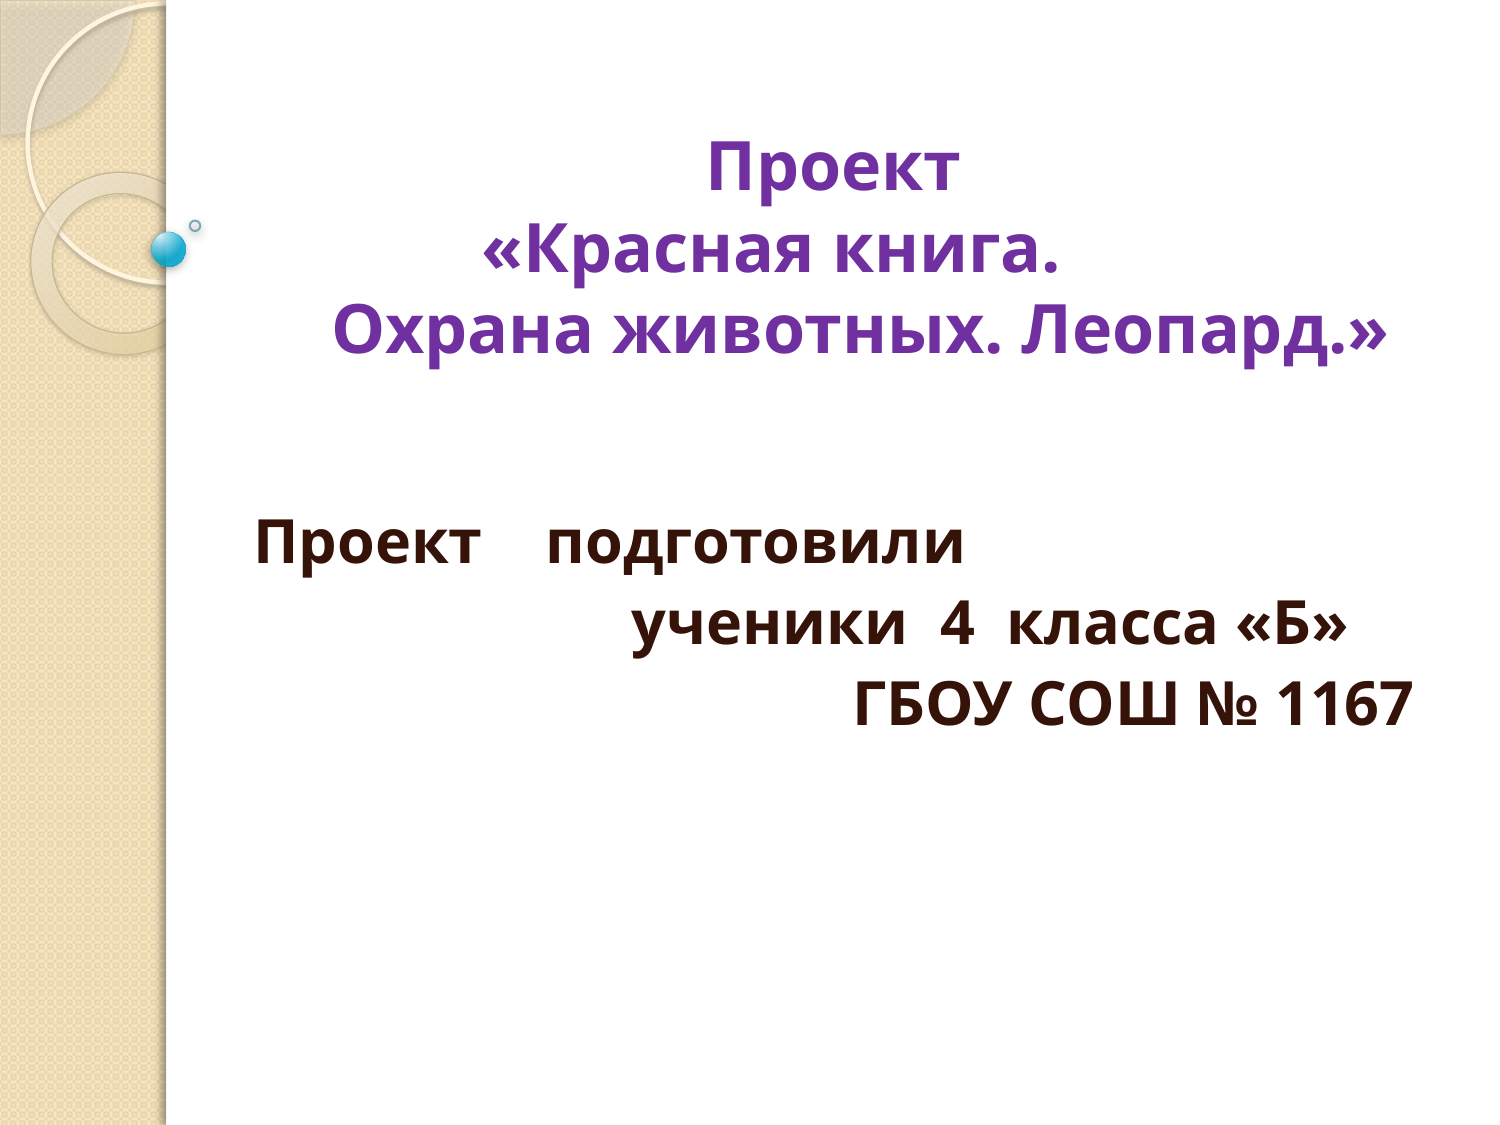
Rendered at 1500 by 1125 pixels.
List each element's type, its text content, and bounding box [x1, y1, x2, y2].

subtitle Проект подготовили ученики 4 класса «Б» ГБОУ СОШ № 1167 [234, 421, 1450, 797]
title Проект «Красная книга. Охрана животных. Леопард.» [234, 59, 1450, 375]
